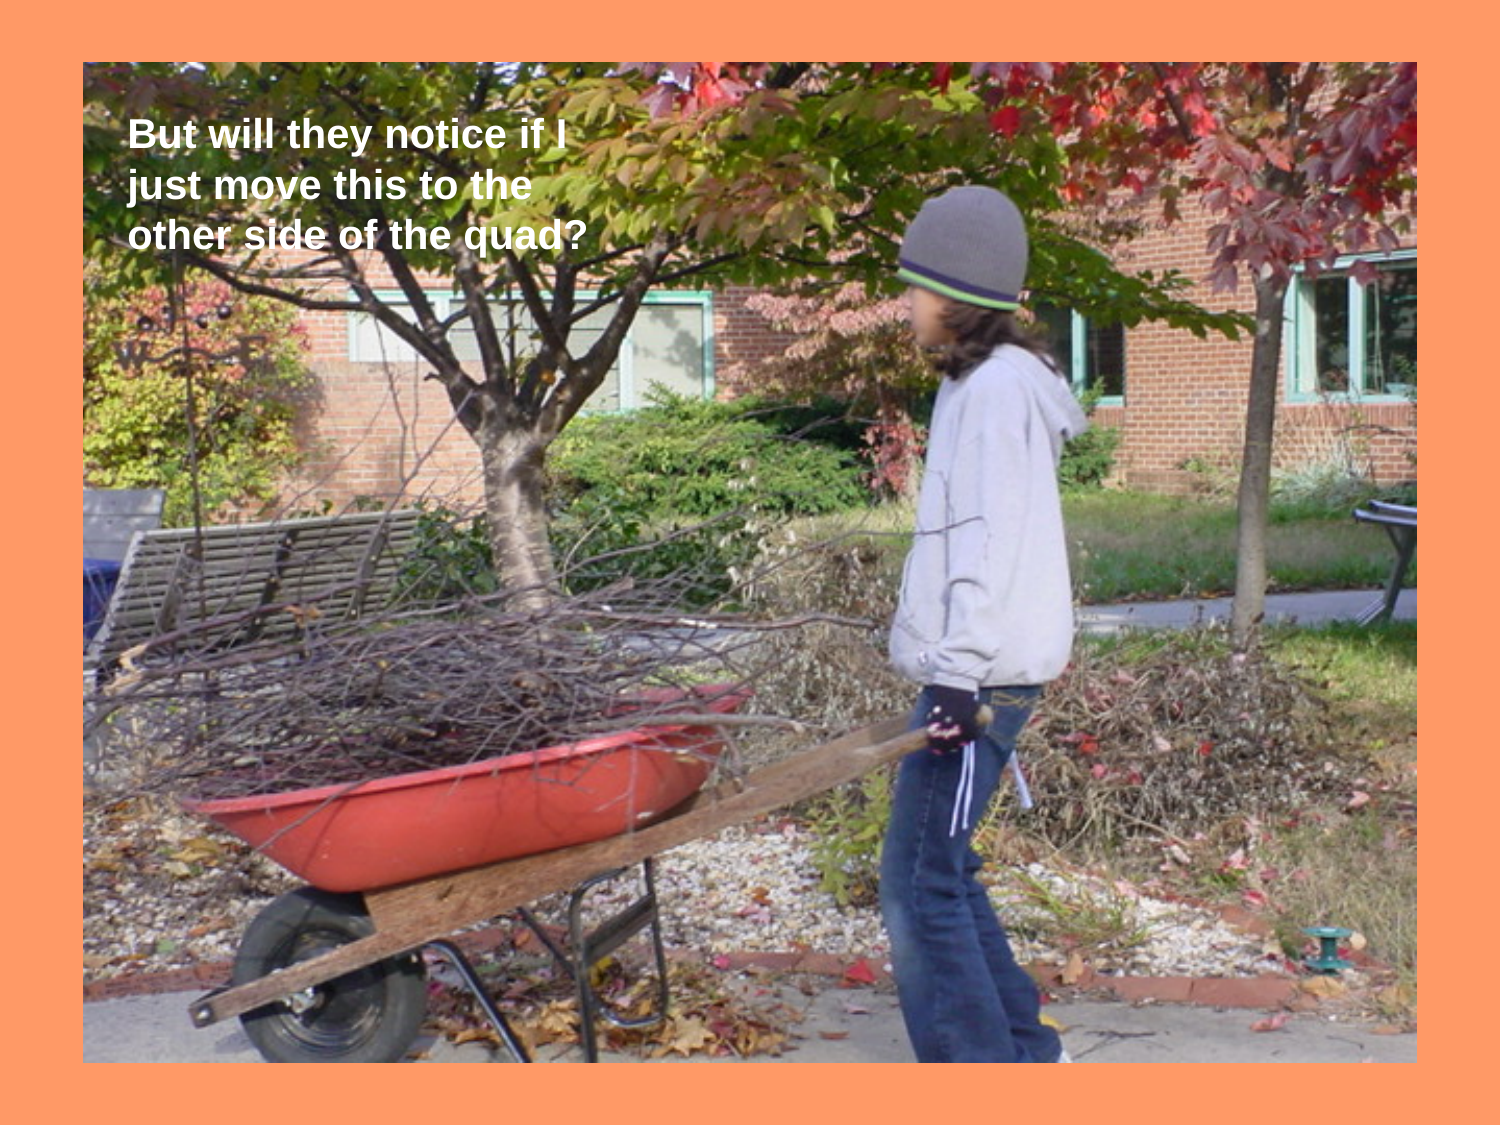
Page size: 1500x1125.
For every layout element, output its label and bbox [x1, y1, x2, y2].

picture [83, 62, 1417, 1063]
